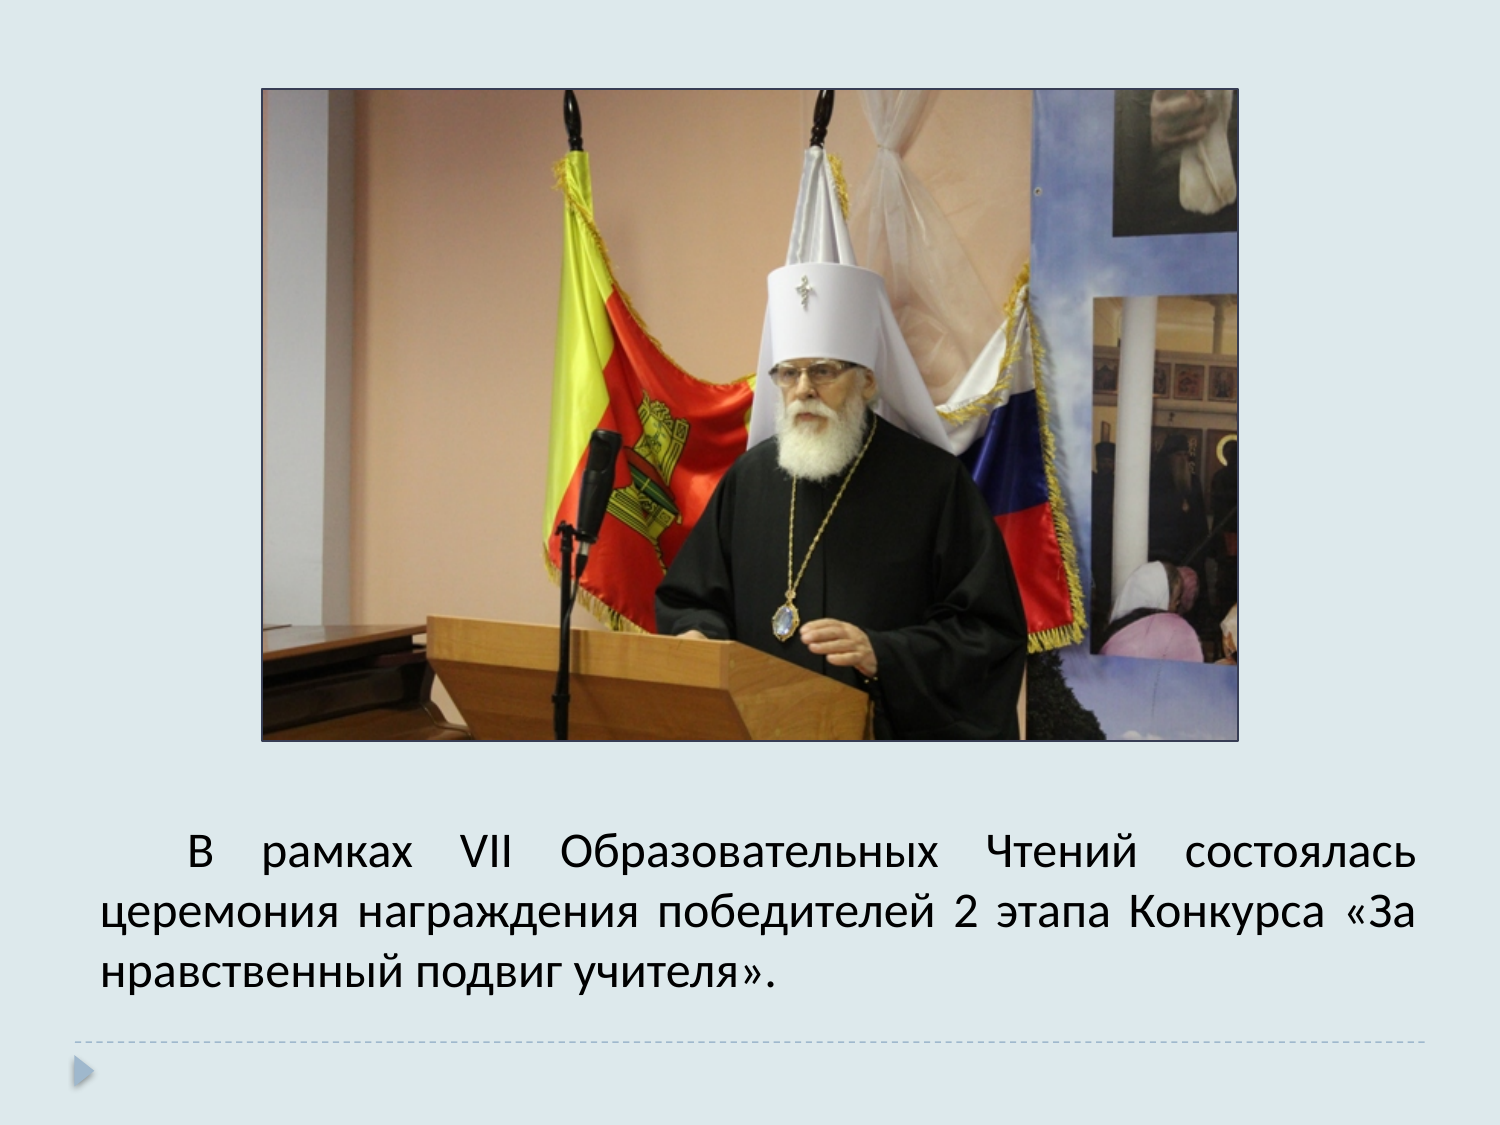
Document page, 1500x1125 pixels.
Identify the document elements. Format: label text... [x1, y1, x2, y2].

text_box В рамках VII Образовательных Чтений состоялась церемония награждения победителей 2 этапа Конкурса «За нравственный подвиг учителя». [85, 810, 1432, 1006]
picture [262, 89, 1238, 740]
